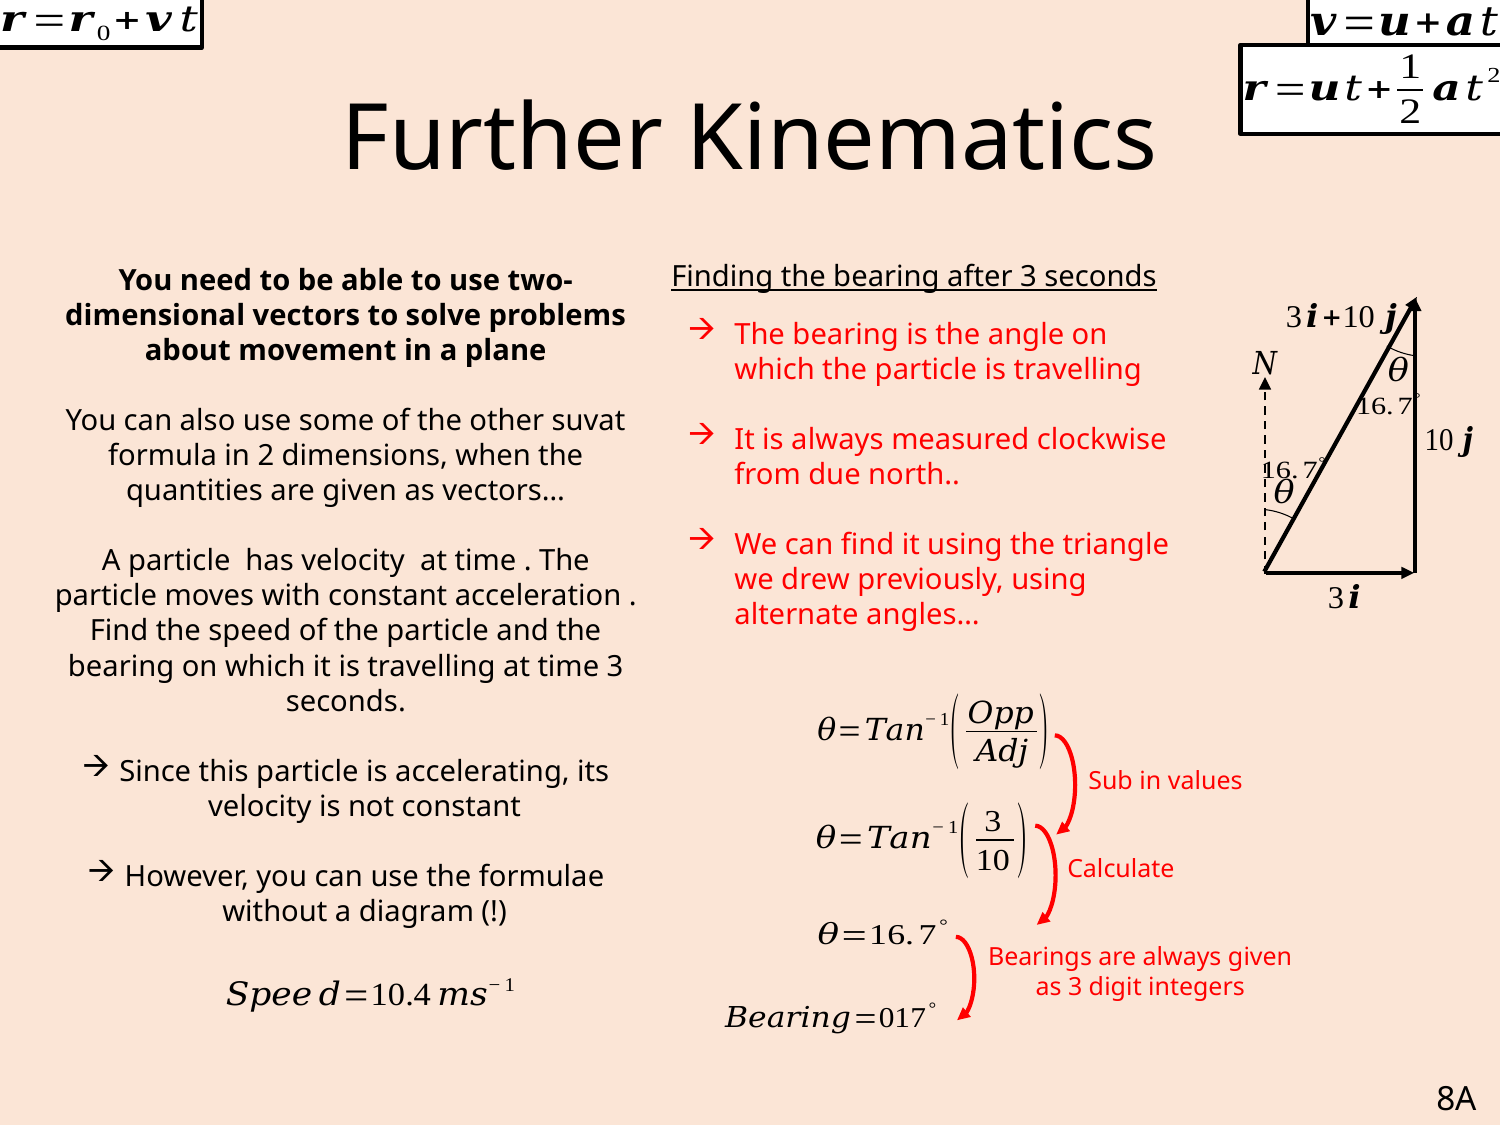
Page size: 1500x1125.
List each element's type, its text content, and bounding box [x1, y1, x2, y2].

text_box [1264, 297, 1417, 572]
text_box [955, 936, 971, 1021]
text_box [1415, 281, 1425, 353]
text_box Bearings are always given as 3 digit integers [966, 932, 1315, 1008]
text_box Finding the bearing after 3 seconds [656, 249, 1172, 300]
text_box [1054, 734, 1075, 835]
text_box [1035, 825, 1052, 845]
text_box Calculate [1027, 845, 1215, 890]
text_box [1256, 520, 1264, 585]
text_box 8A [1412, 1074, 1500, 1125]
text_box The bearing is the angle on which the particle is travelling It is always measured clockwise from due north.. We can find it using the triangle we drew previously, using alternate angles… [672, 308, 1191, 638]
text_box Sub in values [1071, 757, 1260, 803]
title Further Kinematics [103, 30, 1397, 249]
text_box [1035, 890, 1056, 925]
